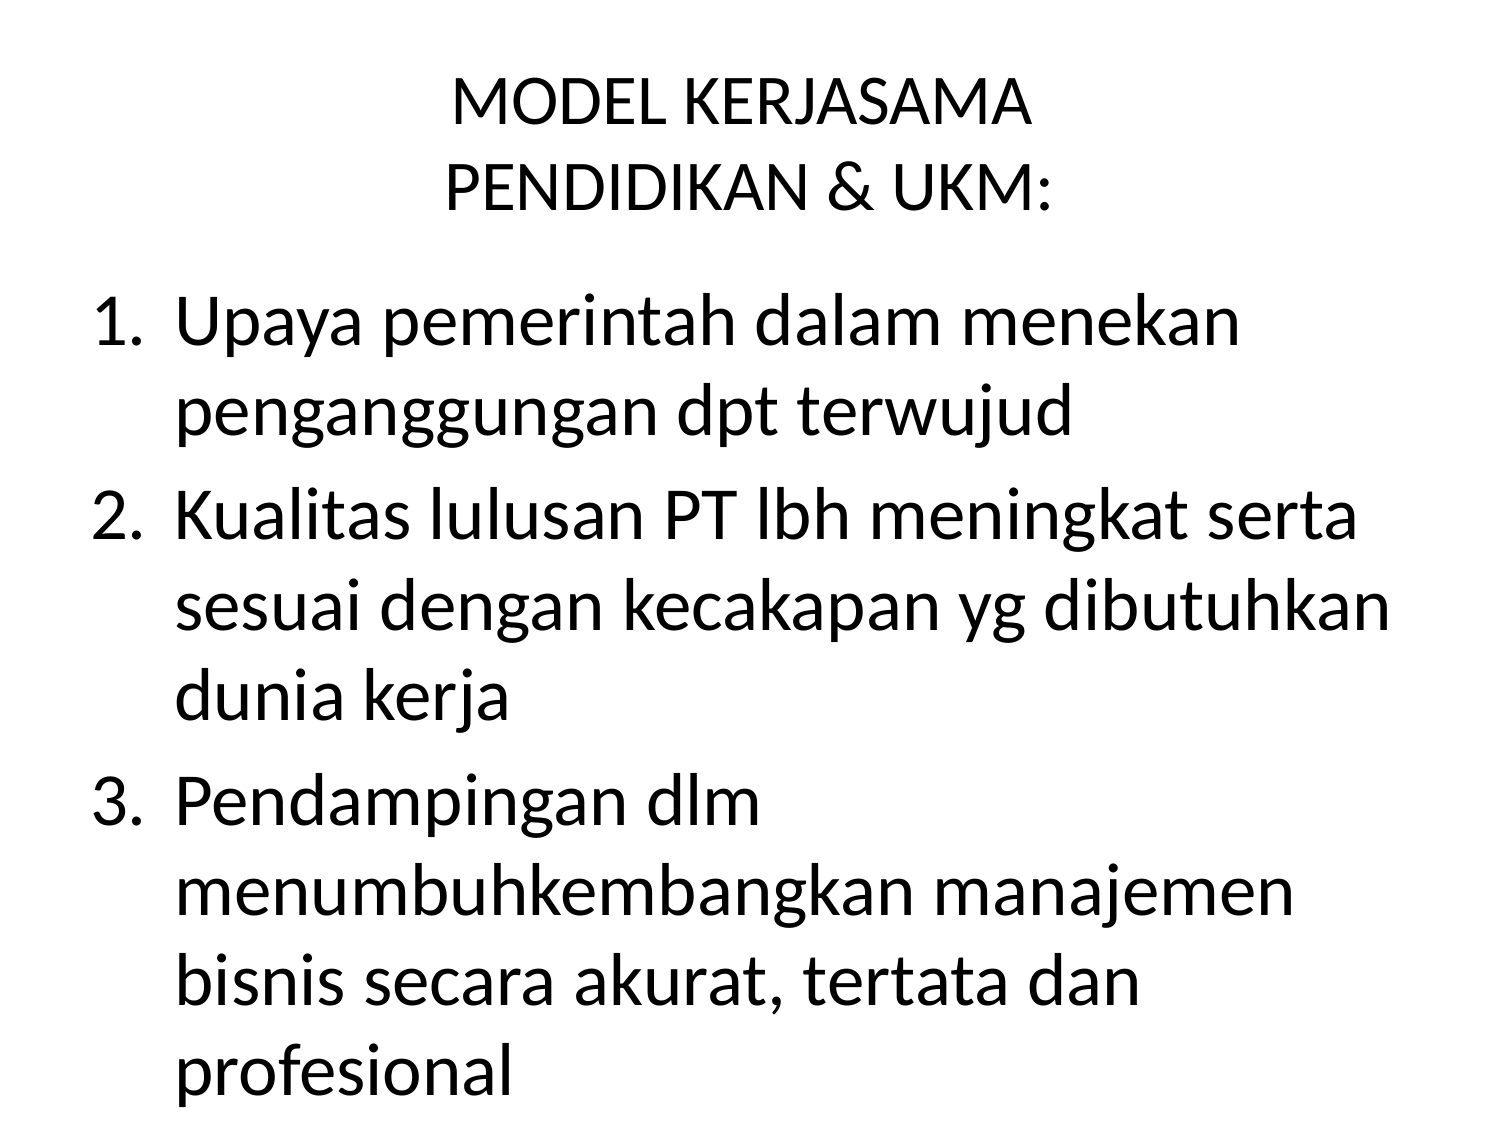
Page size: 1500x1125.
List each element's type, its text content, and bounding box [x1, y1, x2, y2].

title MODEL KERJASAMA PENDIDIKAN & UKM: [75, 45, 1425, 233]
list Upaya pemerintah dalam menekan penganggungan dpt terwujud Kualitas lulusan PT lbh meningkat serta sesuai dengan kecakapan yg dibutuhkan dunia kerja Pendampingan dlm menumbuhkembangkan manajemen bisnis secara akurat, tertata dan profesional [75, 262, 1425, 1005]
